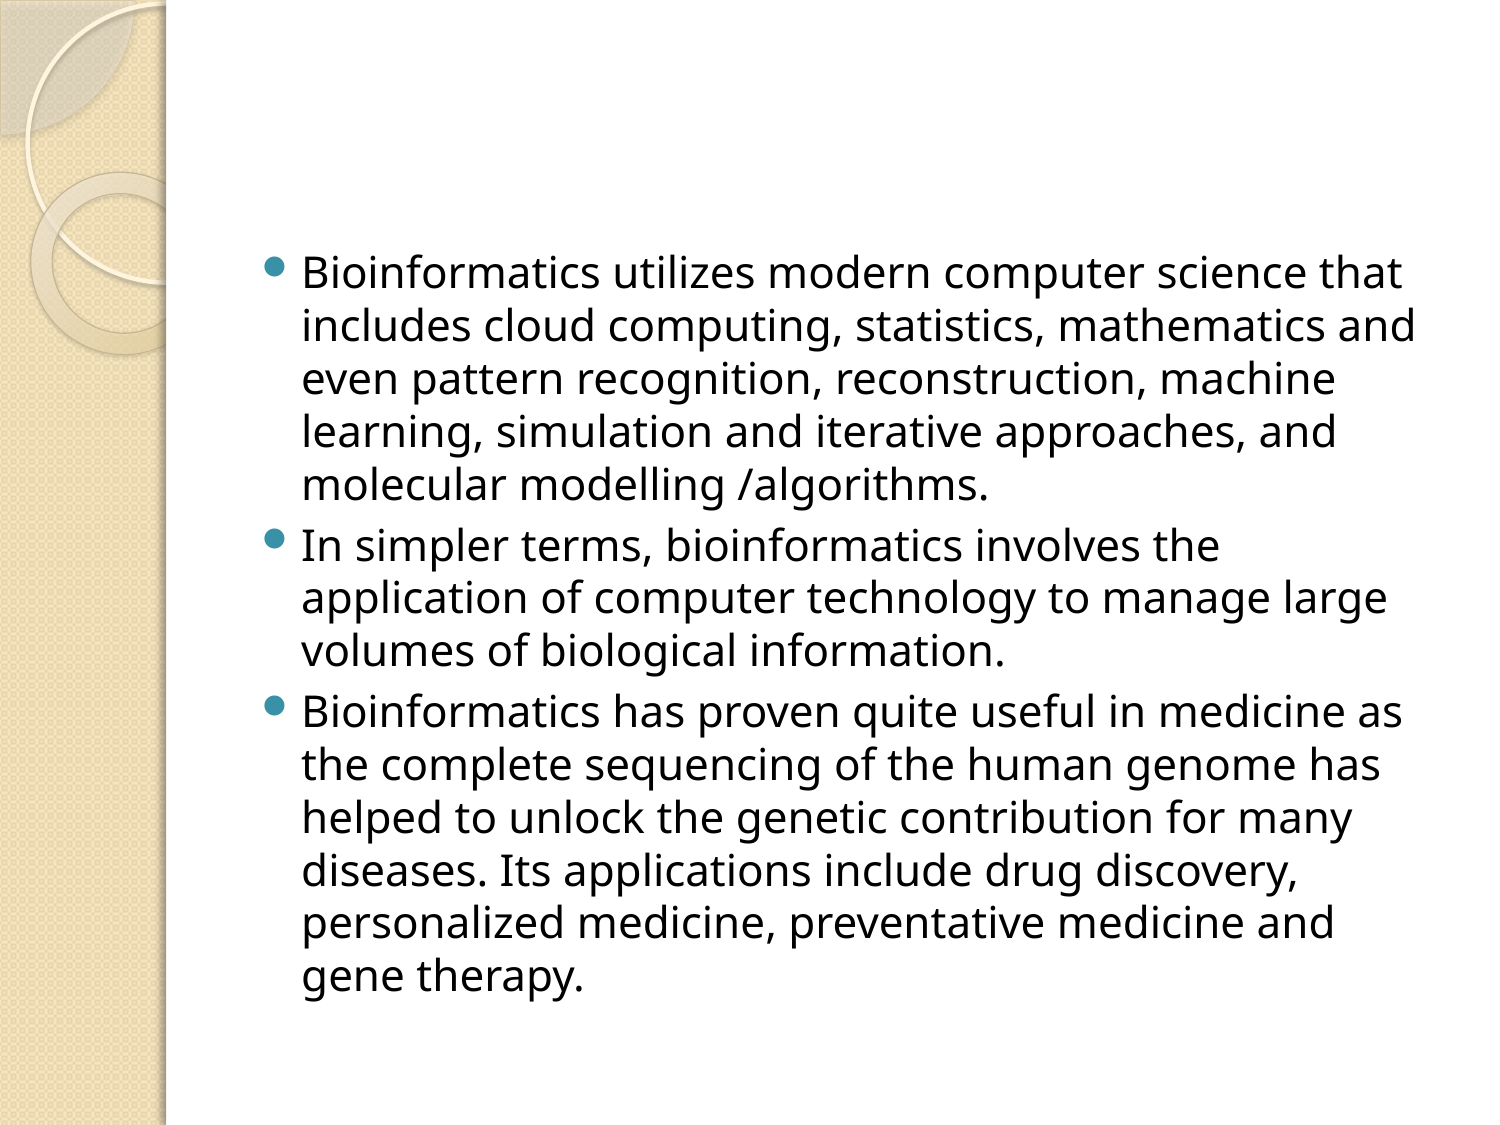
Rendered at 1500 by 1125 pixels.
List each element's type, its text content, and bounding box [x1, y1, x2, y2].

list Bioinformatics utilizes modern computer science that includes cloud computing, statistics, mathematics and even pattern recognition, reconstruction, machine learning, simulation and iterative approaches, and molecular modelling /algorithms. In simpler terms, bioinformatics involves the application of computer technology to manage large volumes of biological information. Bioinformatics has proven quite useful in medicine as the complete sequencing of the human genome has helped to unlock the genetic contribution for many diseases. Its applications include drug discovery, personalized medicine, preventative medicine and gene therapy. [235, 237, 1466, 1025]
